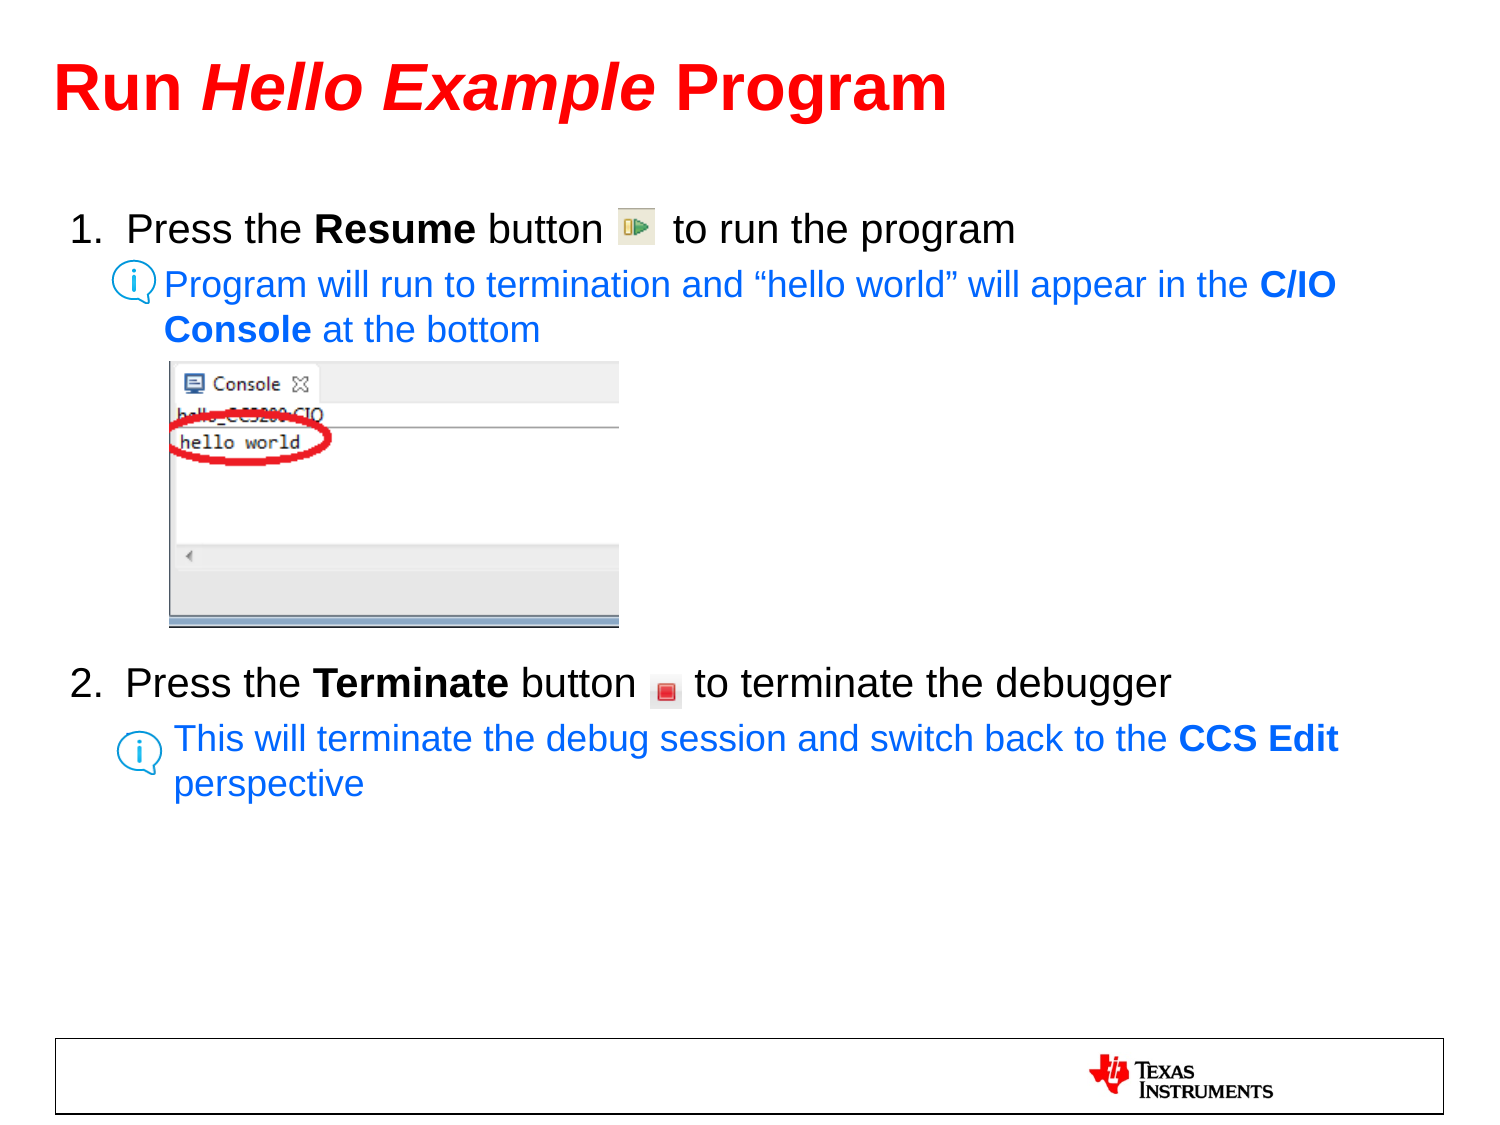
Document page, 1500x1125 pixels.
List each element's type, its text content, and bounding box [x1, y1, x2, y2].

list Press the Resume button to run the program Program will run to termination and “hello world” will appear in the C/IO Console at the bottom Press the Terminate button to terminate the debugger This will terminate the debug session and switch back to the CCS Edit perspective [54, 194, 1444, 965]
picture [115, 727, 164, 776]
picture [650, 674, 682, 710]
picture [617, 208, 655, 245]
picture [110, 256, 158, 305]
picture [169, 361, 619, 628]
picture [115, 263, 153, 301]
title Run Hello Example Program [37, 23, 1426, 158]
picture [1087, 1052, 1274, 1099]
